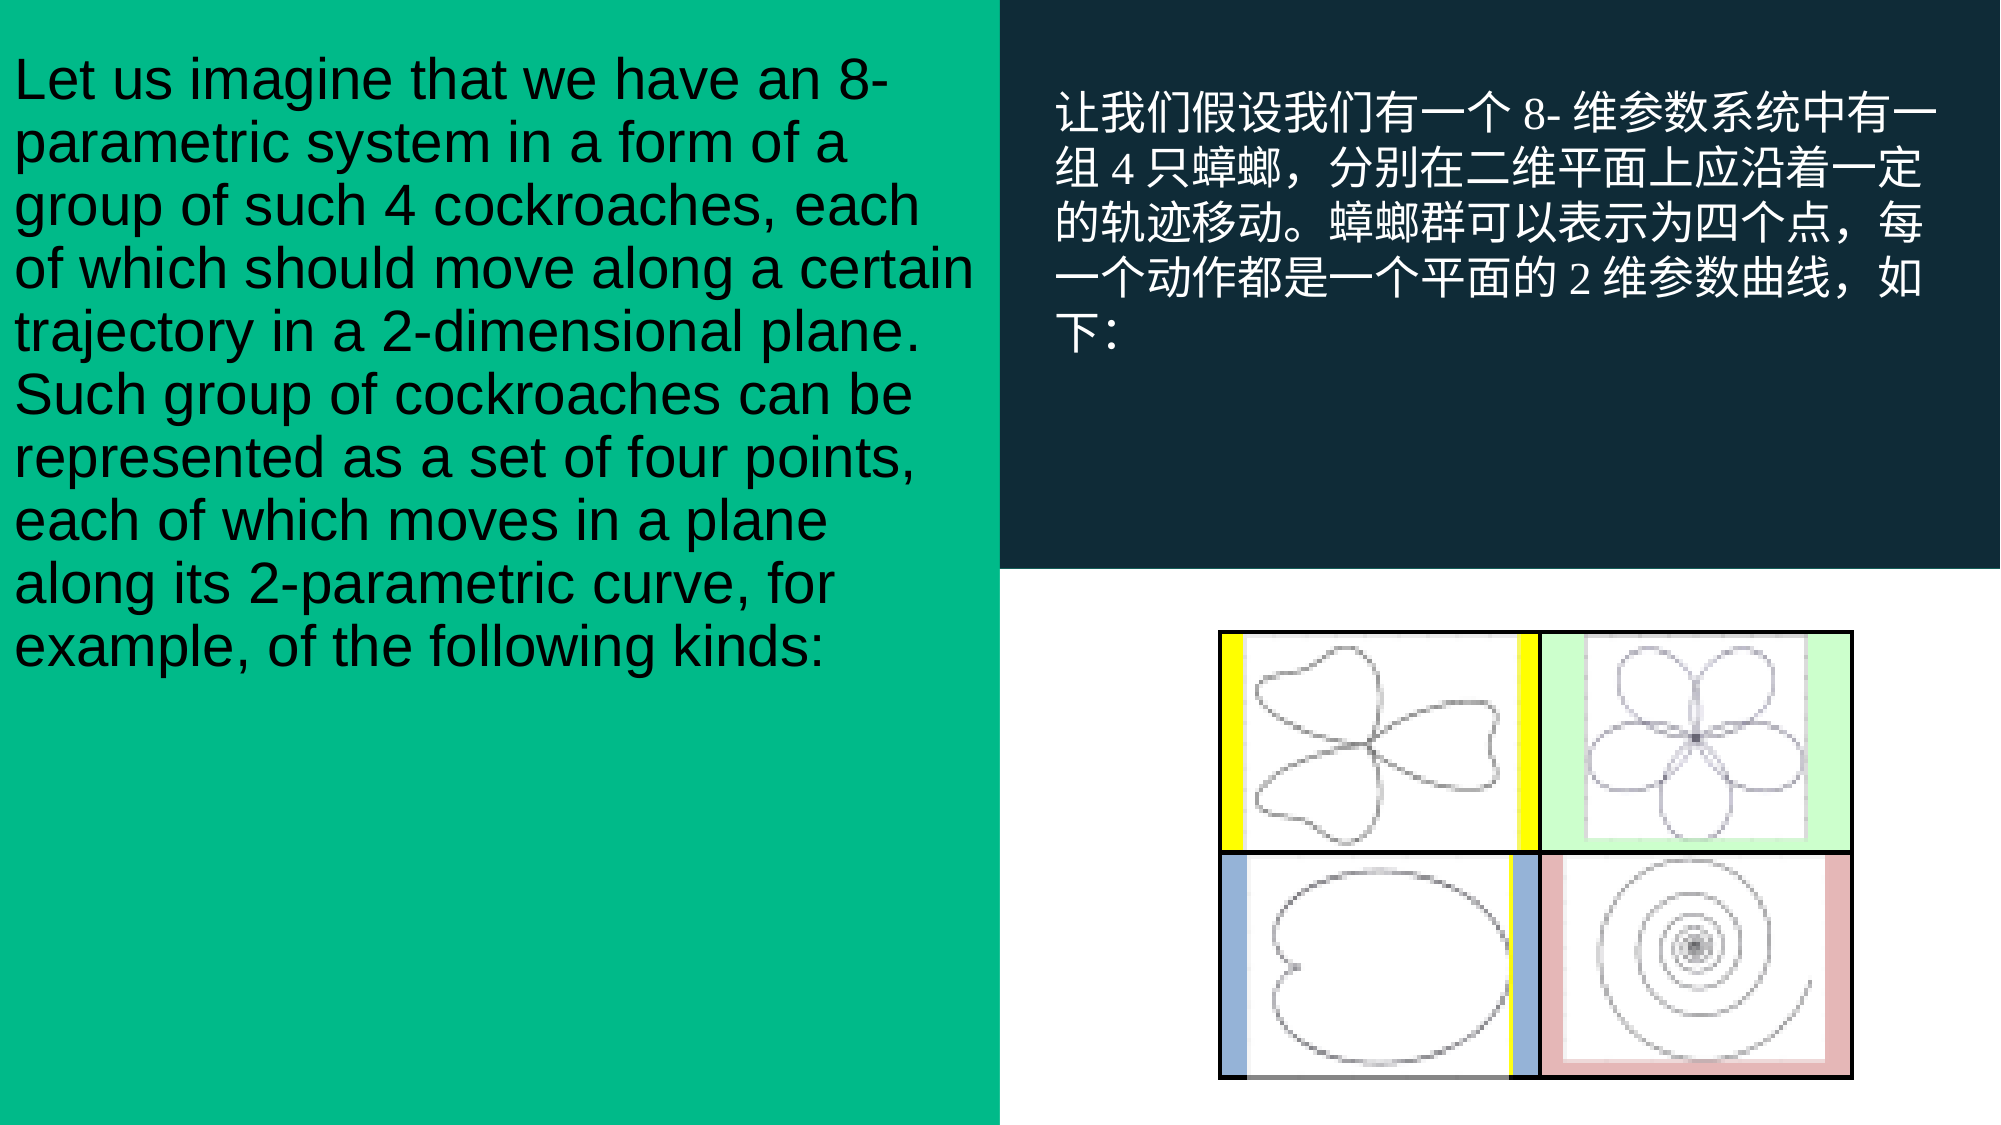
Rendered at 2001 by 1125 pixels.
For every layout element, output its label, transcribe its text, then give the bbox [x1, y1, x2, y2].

text_box [999, 0, 2000, 570]
text_box 让我们假设我们有一个8-维参数系统中有一组4只蟑螂，分别在二维平面上应沿着一定的轨迹移动。蟑螂群可以表示为四个点，每一个动作都是一个平面的2维参数曲线，如下： [1039, 76, 1961, 416]
picture [1214, 630, 1867, 1080]
text_box Let us imagine that we have an 8-parametric system in a form of a group of such 4 cockroaches, each of which should move along a certain trajectory in a 2-dimensional plane. Such group of cockroaches can be represented as a set of four points, each of which moves in a plane along its 2-parametric curve, for example, of the following kinds: [0, 41, 1000, 687]
text_box [999, 570, 2000, 1125]
